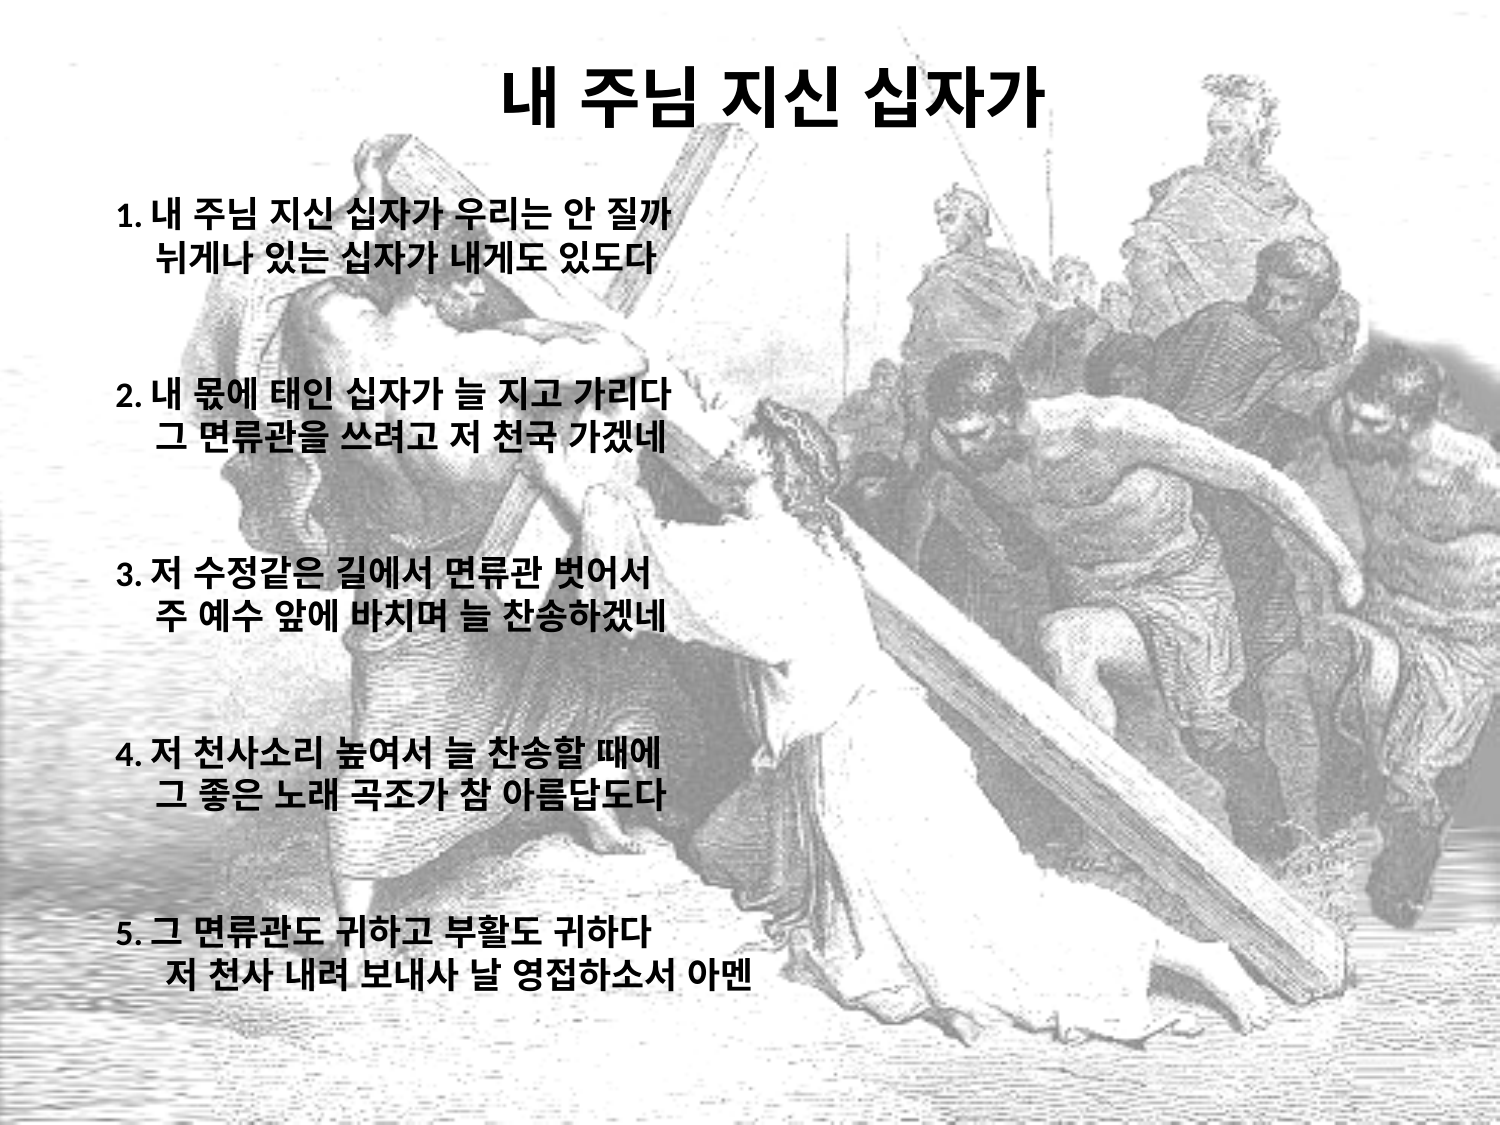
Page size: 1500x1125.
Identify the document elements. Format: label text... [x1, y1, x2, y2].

subtitle 1.내 주님 지신 십자가 우리는 안 질까 뉘게나 있는 십자가 내게도 있도다 2.내 몫에 태인 십자가 늘 지고 가리다 그 면류관을 쓰려고 저 천국 가겠네 3.저 수정같은 길에서 면류관 벗어서 주 예수 앞에 바치며 늘 찬송하겠네 4.저 천사소리 높여서 늘 찬송할 때에 그 좋은 노래 곡조가 참 아름답도다 5.그 면류관도 귀하고 부활도 귀하다 저 천사 내려 보내사 날 영접하소서 아멘 [100, 184, 869, 1012]
title 내 주님 지신 십자가 [454, 54, 1093, 138]
